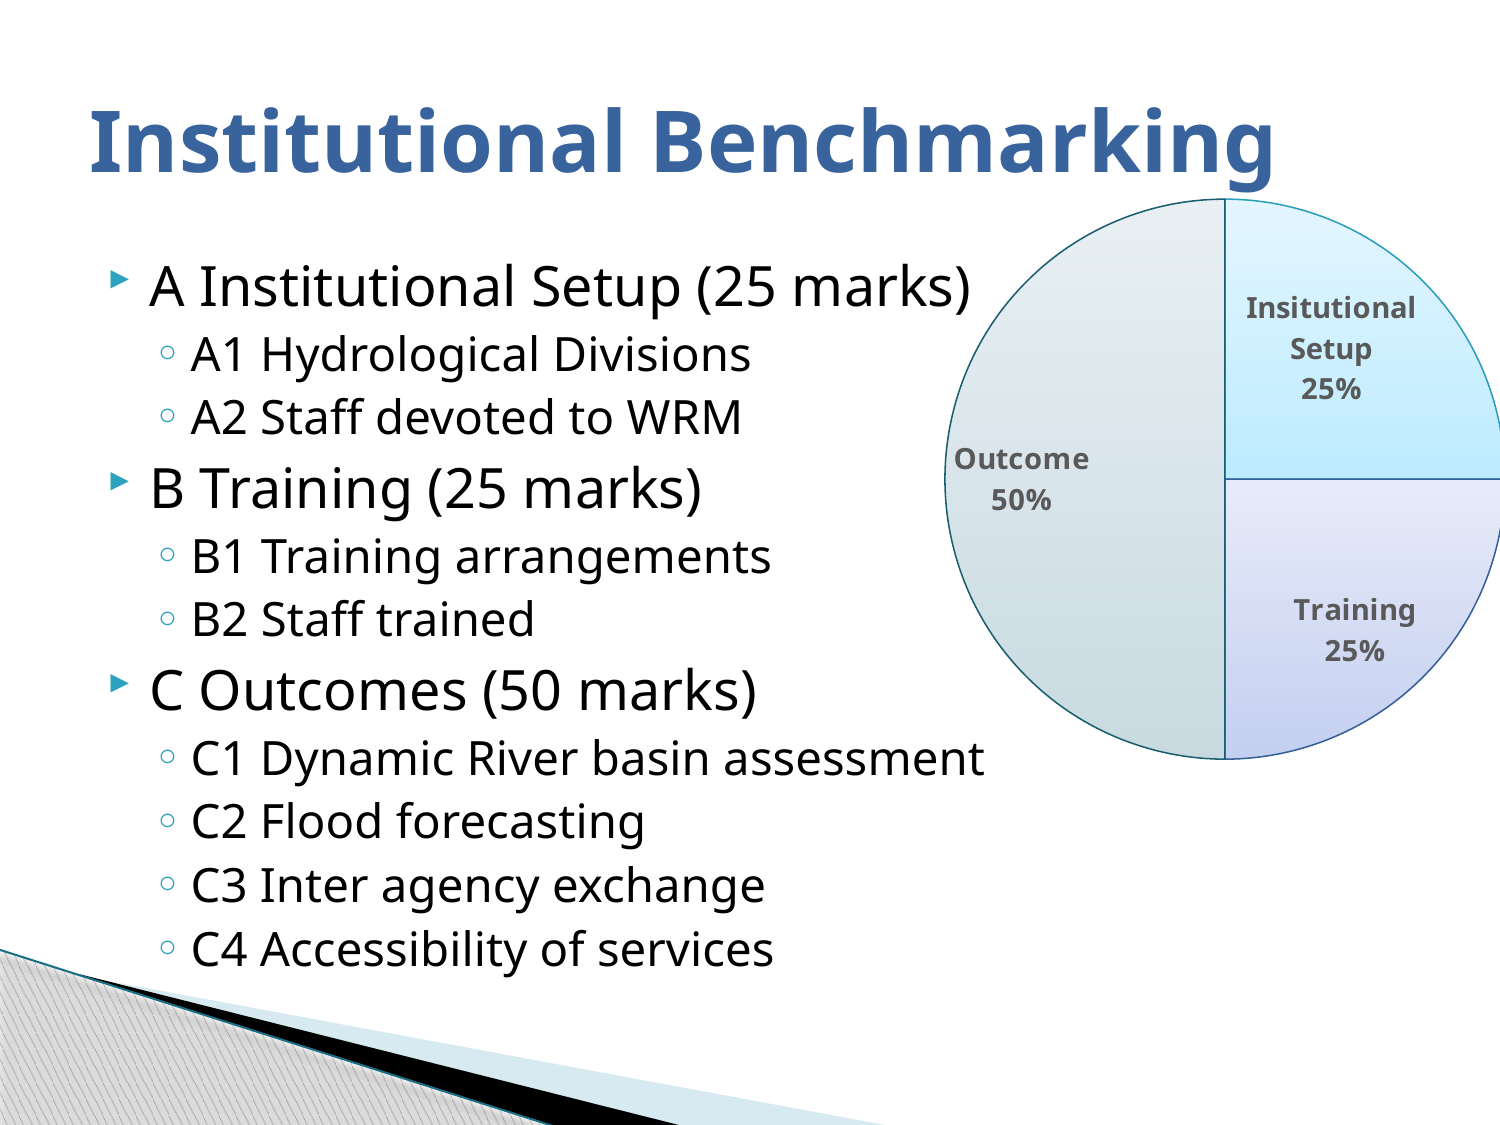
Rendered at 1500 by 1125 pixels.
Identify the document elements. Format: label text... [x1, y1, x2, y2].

title Institutional Benchmarking [75, 45, 1425, 233]
chart [787, 187, 1500, 772]
list A Institutional Setup (25 marks) A1 Hydrological Divisions A2 Staff devoted to WRM B Training (25 marks) B1 Training arrangements B2 Staff trained C Outcomes (50 marks) C1 Dynamic River basin assessment C2 Flood forecasting C3 Inter agency exchange C4 Accessibility of services [75, 243, 1425, 986]
